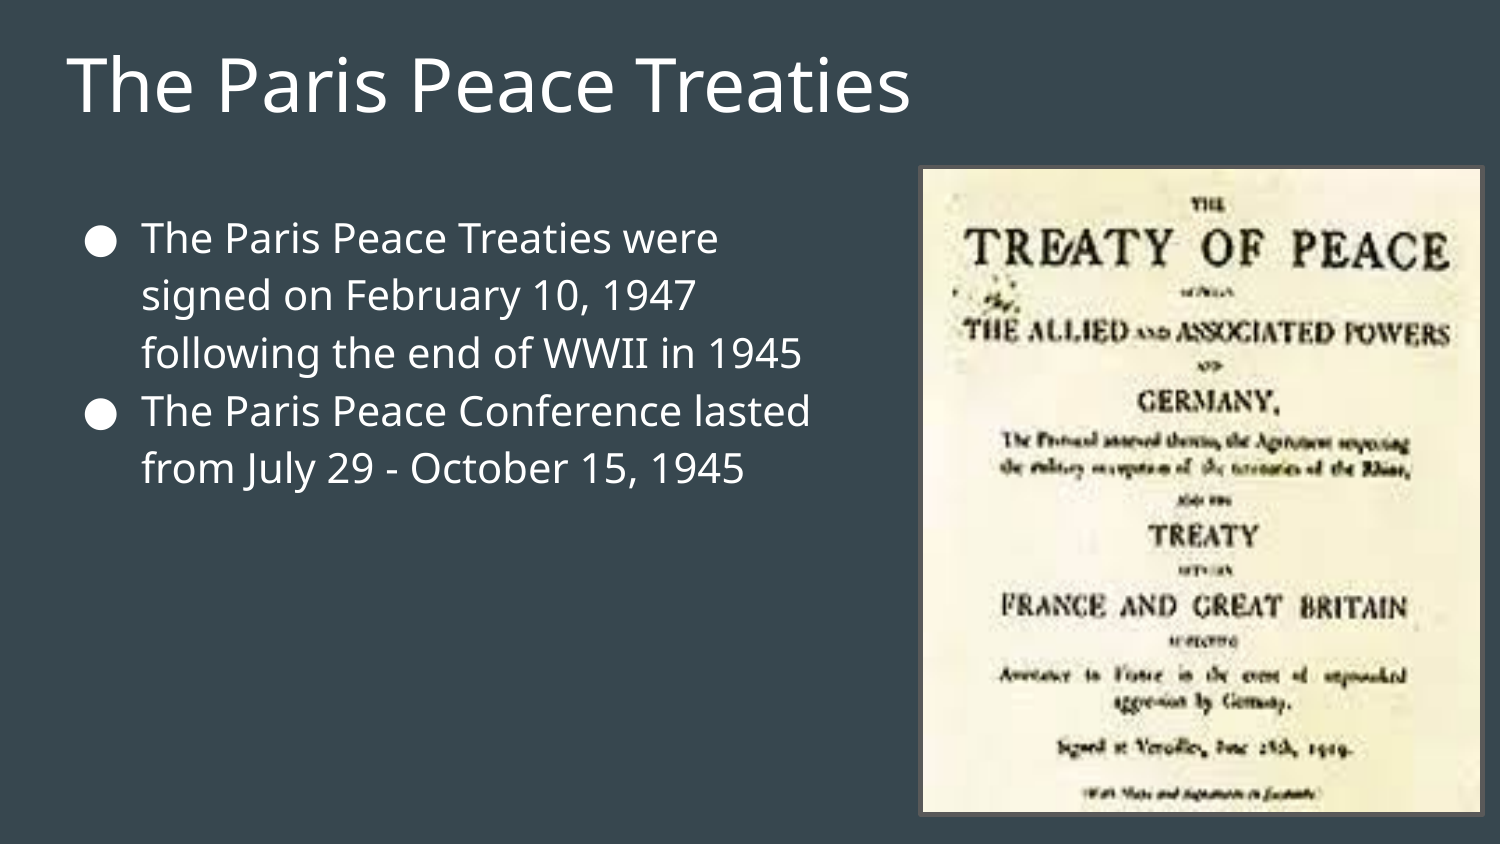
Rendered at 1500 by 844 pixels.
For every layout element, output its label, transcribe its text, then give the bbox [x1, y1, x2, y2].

list The Paris Peace Treaties were signed on February 10, 1947 following the end of WWII in 1945 The Paris Peace Conference lasted from July 29 - October 15, 1945 [51, 189, 830, 750]
title The Paris Peace Treaties [51, 22, 1449, 125]
picture [922, 169, 1481, 813]
